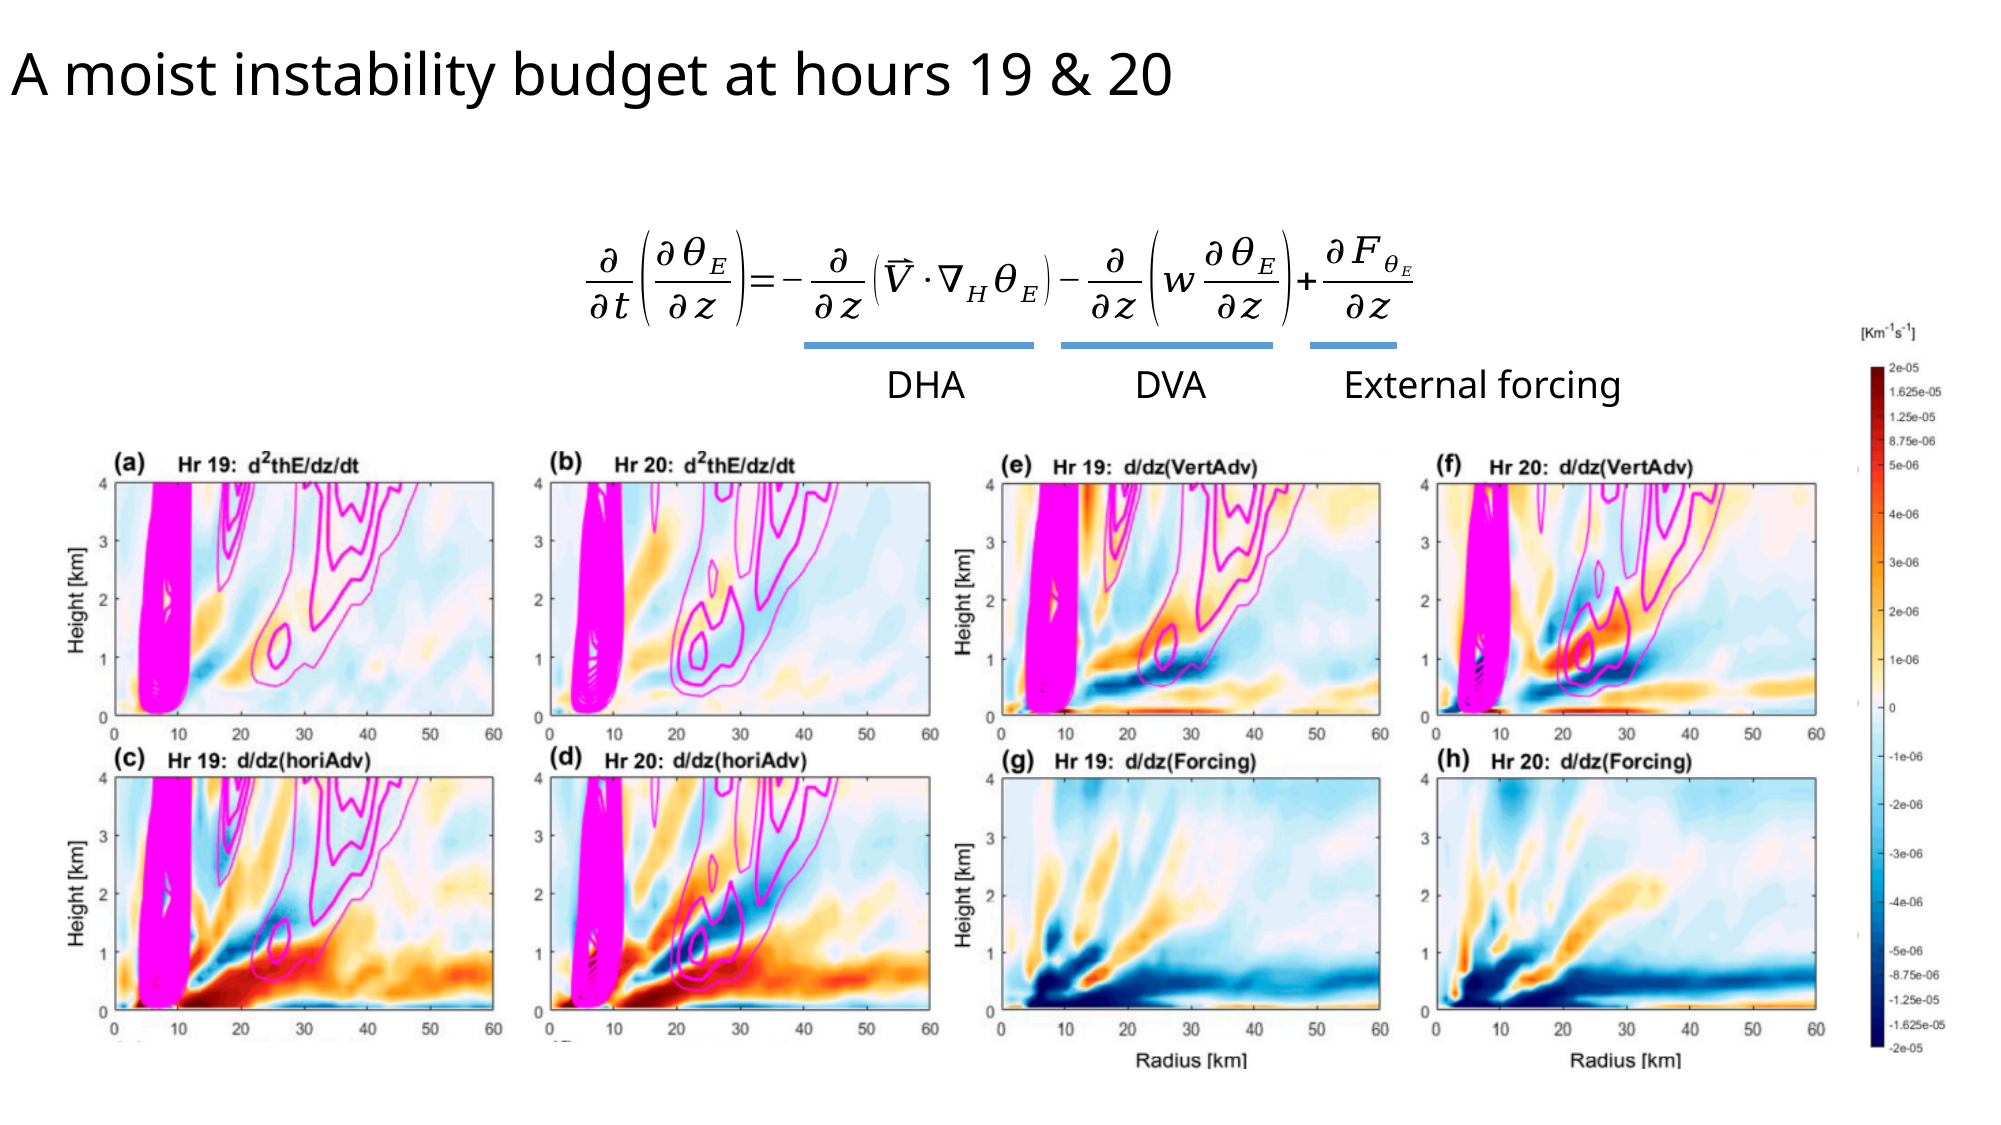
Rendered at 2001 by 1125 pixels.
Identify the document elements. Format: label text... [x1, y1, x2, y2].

picture [1857, 310, 1950, 1071]
picture [53, 451, 1829, 1069]
text_box External forcing [1328, 353, 1637, 413]
text_box DVA [1119, 353, 1222, 413]
text_box DHA [871, 353, 981, 413]
text_box A moist instability budget at hours 19 & 20 [0, 29, 1189, 115]
